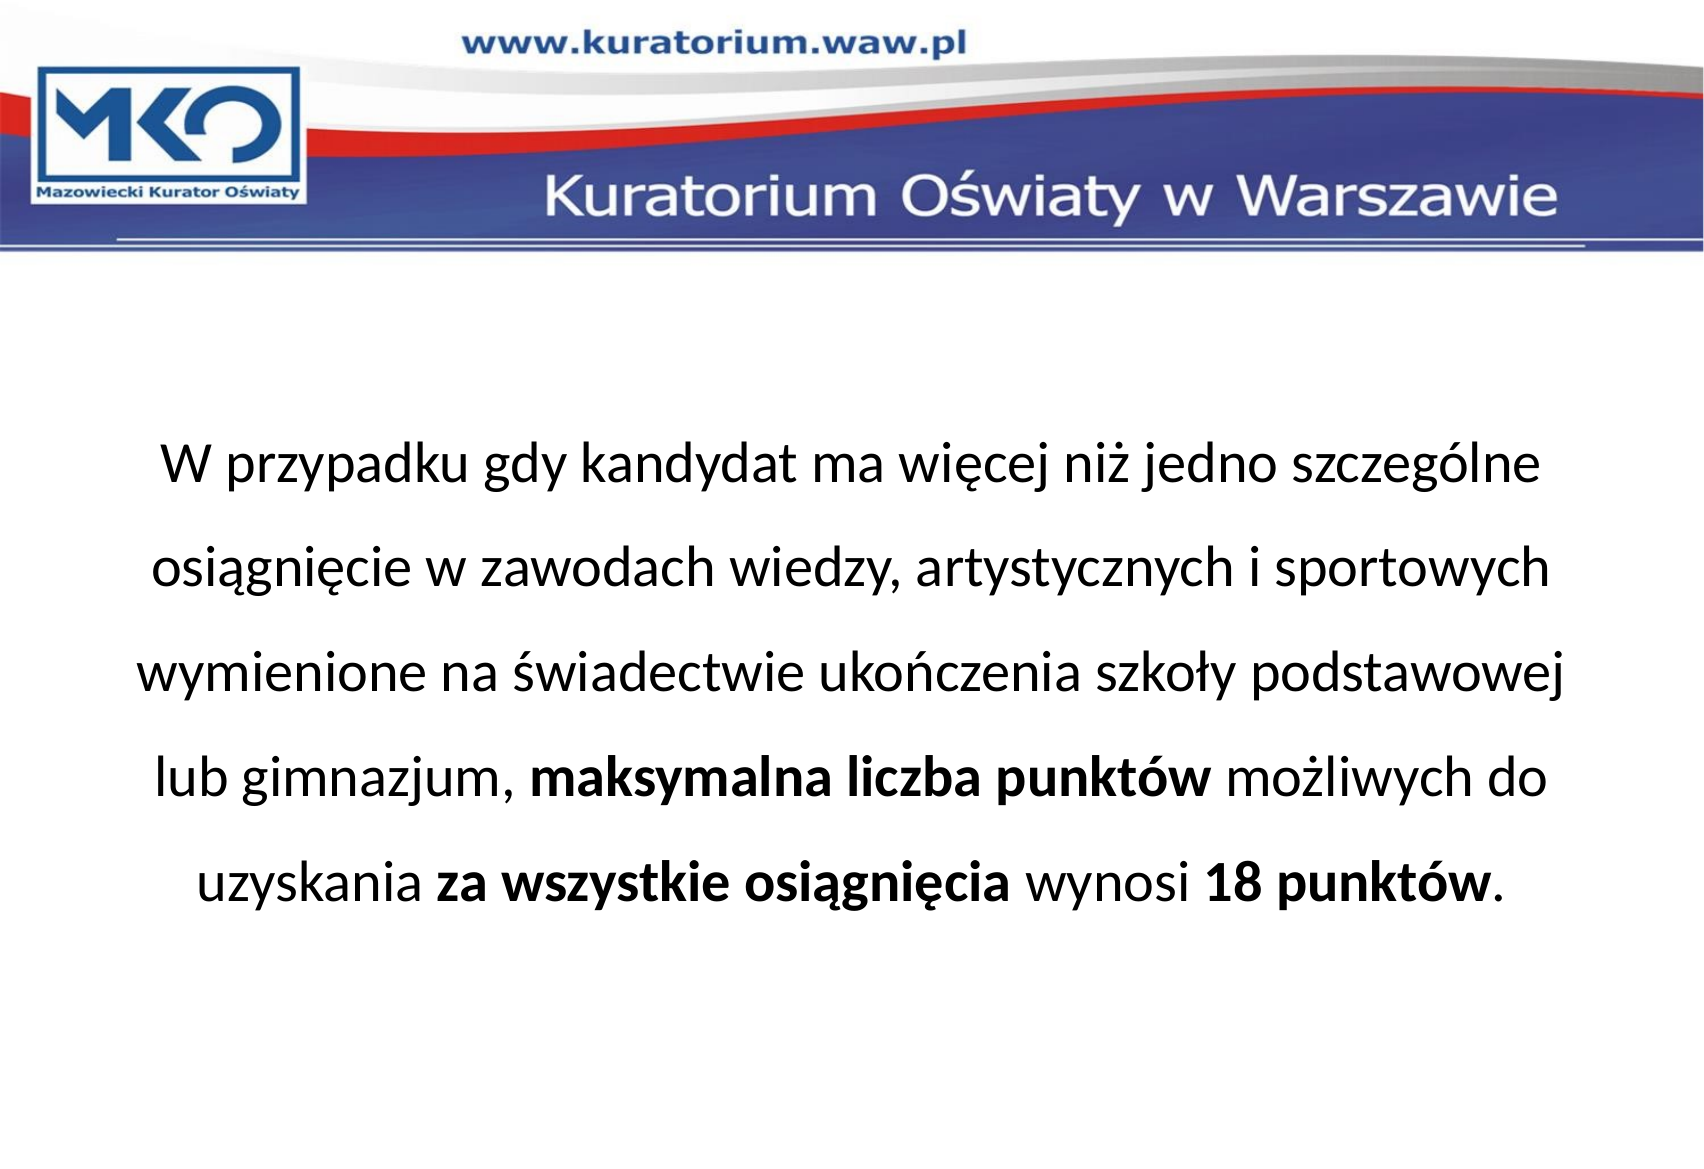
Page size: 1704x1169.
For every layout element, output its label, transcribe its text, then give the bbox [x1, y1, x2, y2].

picture [0, 0, 1704, 1169]
list W przypadku gdy kandydat ma więcej niż jedno szczególne osiągnięcie w zawodach wiedzy, artystycznych i sportowych wymienione na świadectwie ukończenia szkoły podstawowej lub gimnazjum, maksymalna liczba punktów możliwych do uzyskania za wszystkie osiągnięcia wynosi 18 punktów. [117, 311, 1587, 1053]
